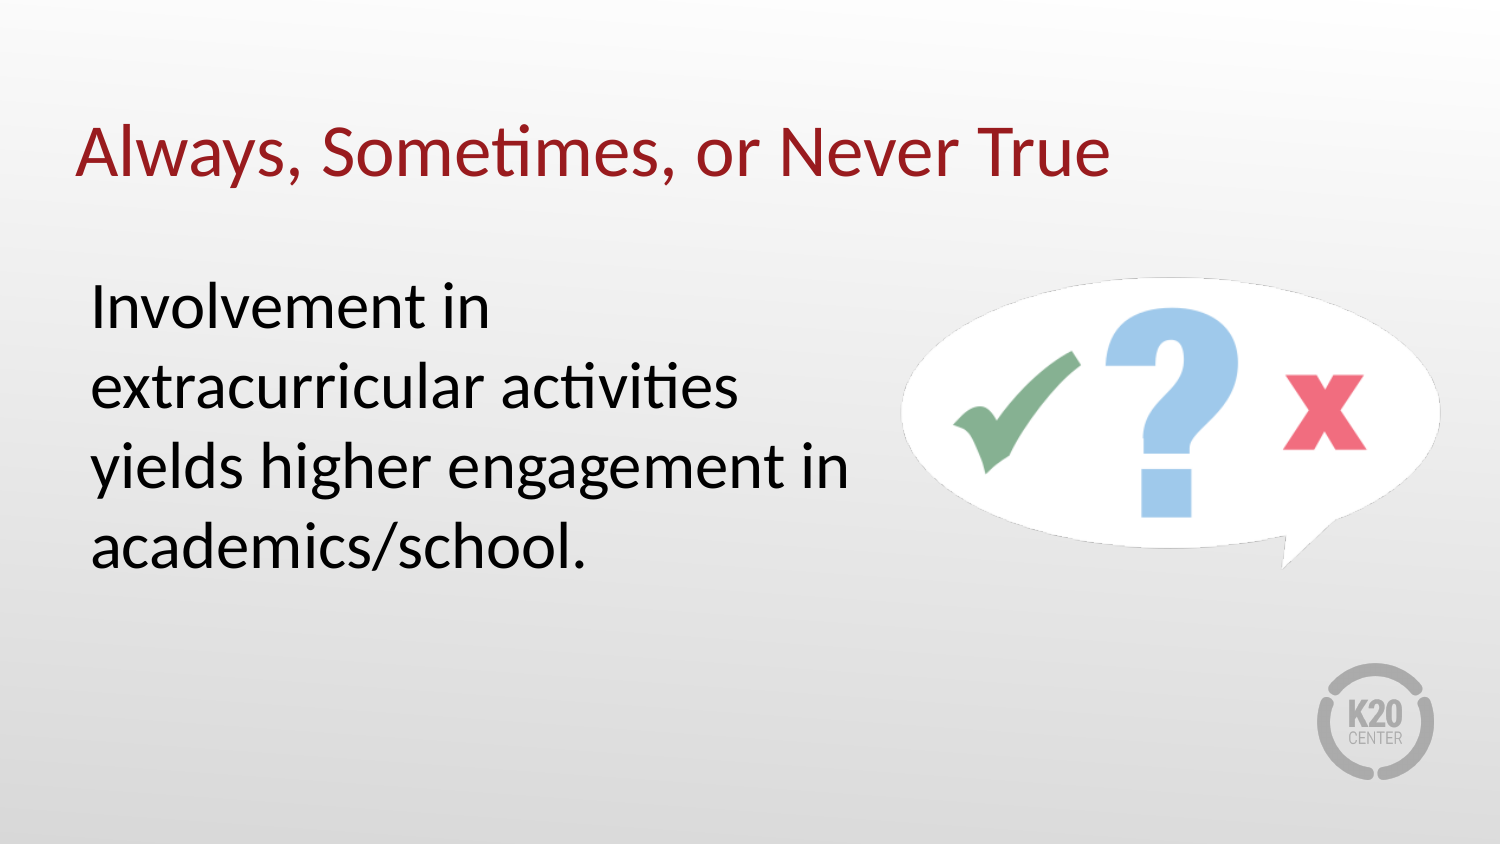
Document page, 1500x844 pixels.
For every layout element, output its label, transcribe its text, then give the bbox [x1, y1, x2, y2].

picture [1300, 646, 1451, 797]
title Always, Sometimes, or Never True [75, 50, 1425, 191]
list Involvement in extracurricular activities yields higher engagement in academics/school. [75, 246, 871, 819]
picture [887, 266, 1456, 578]
